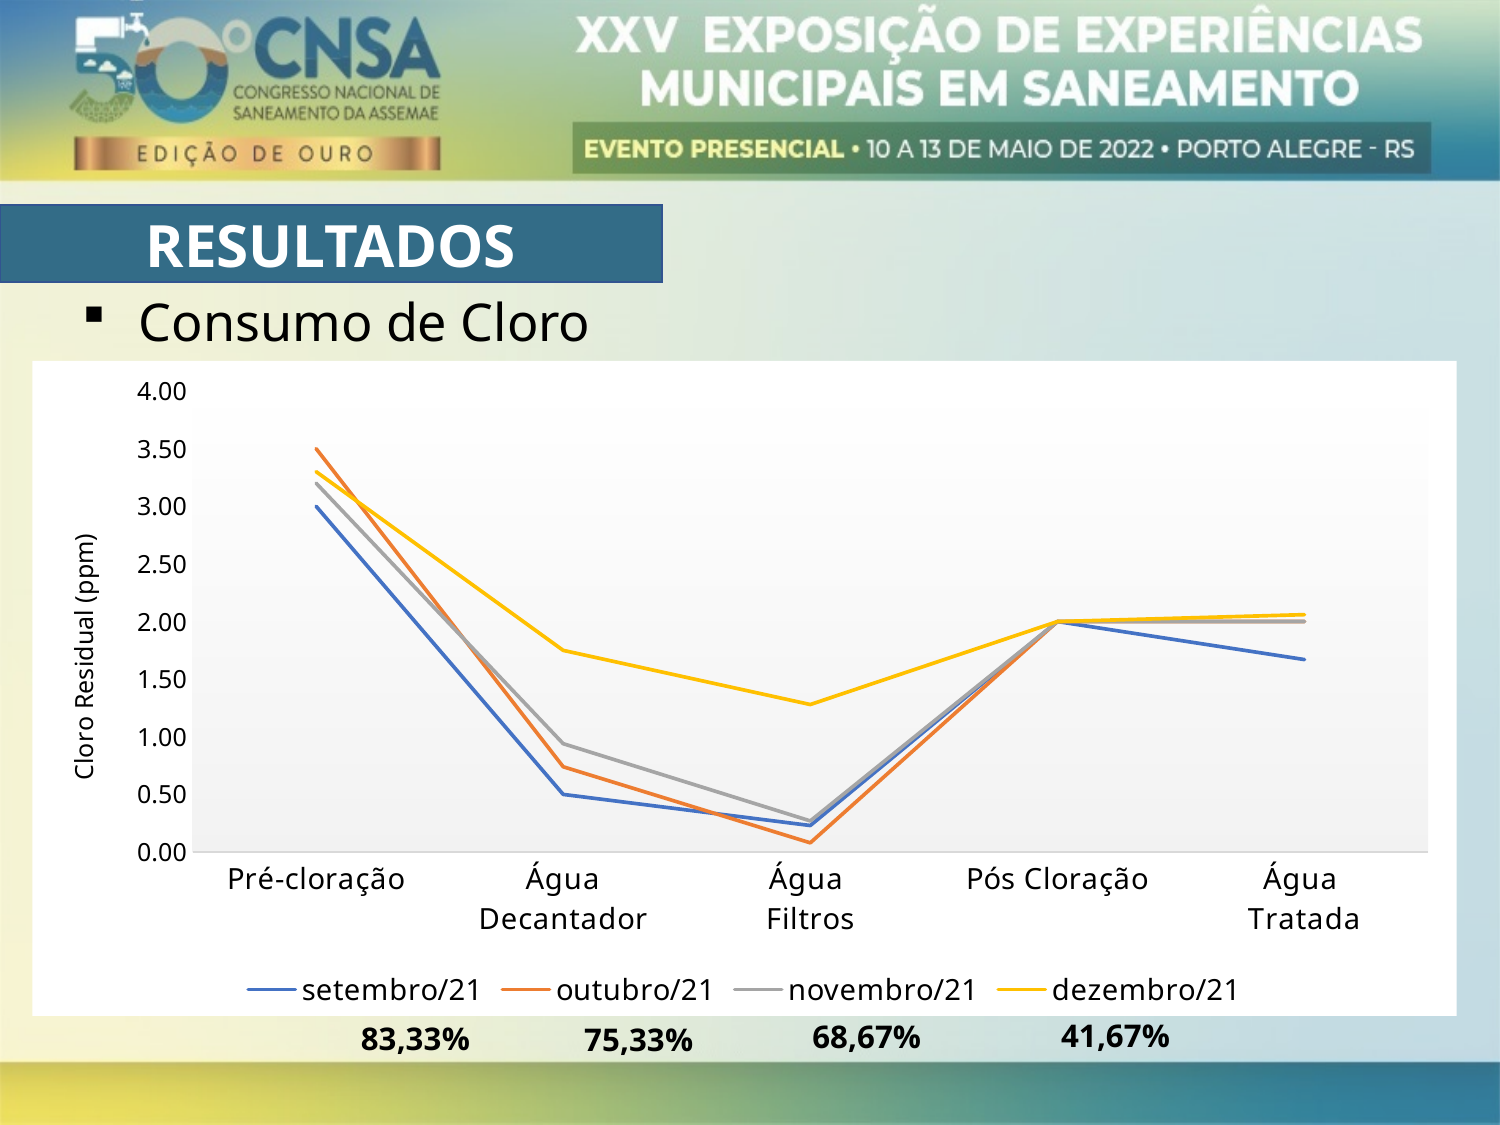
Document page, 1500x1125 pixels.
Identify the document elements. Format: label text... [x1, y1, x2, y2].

text_box RESULTADOS [0, 204, 663, 283]
text_box 75,33% [569, 1016, 709, 1065]
text_box Consumo de Cloro [67, 282, 619, 360]
text_box 83,33% [346, 1016, 485, 1065]
text_box 68,67% [797, 1016, 937, 1063]
text_box 41,67% [1046, 1016, 1186, 1062]
chart [32, 360, 1457, 1016]
